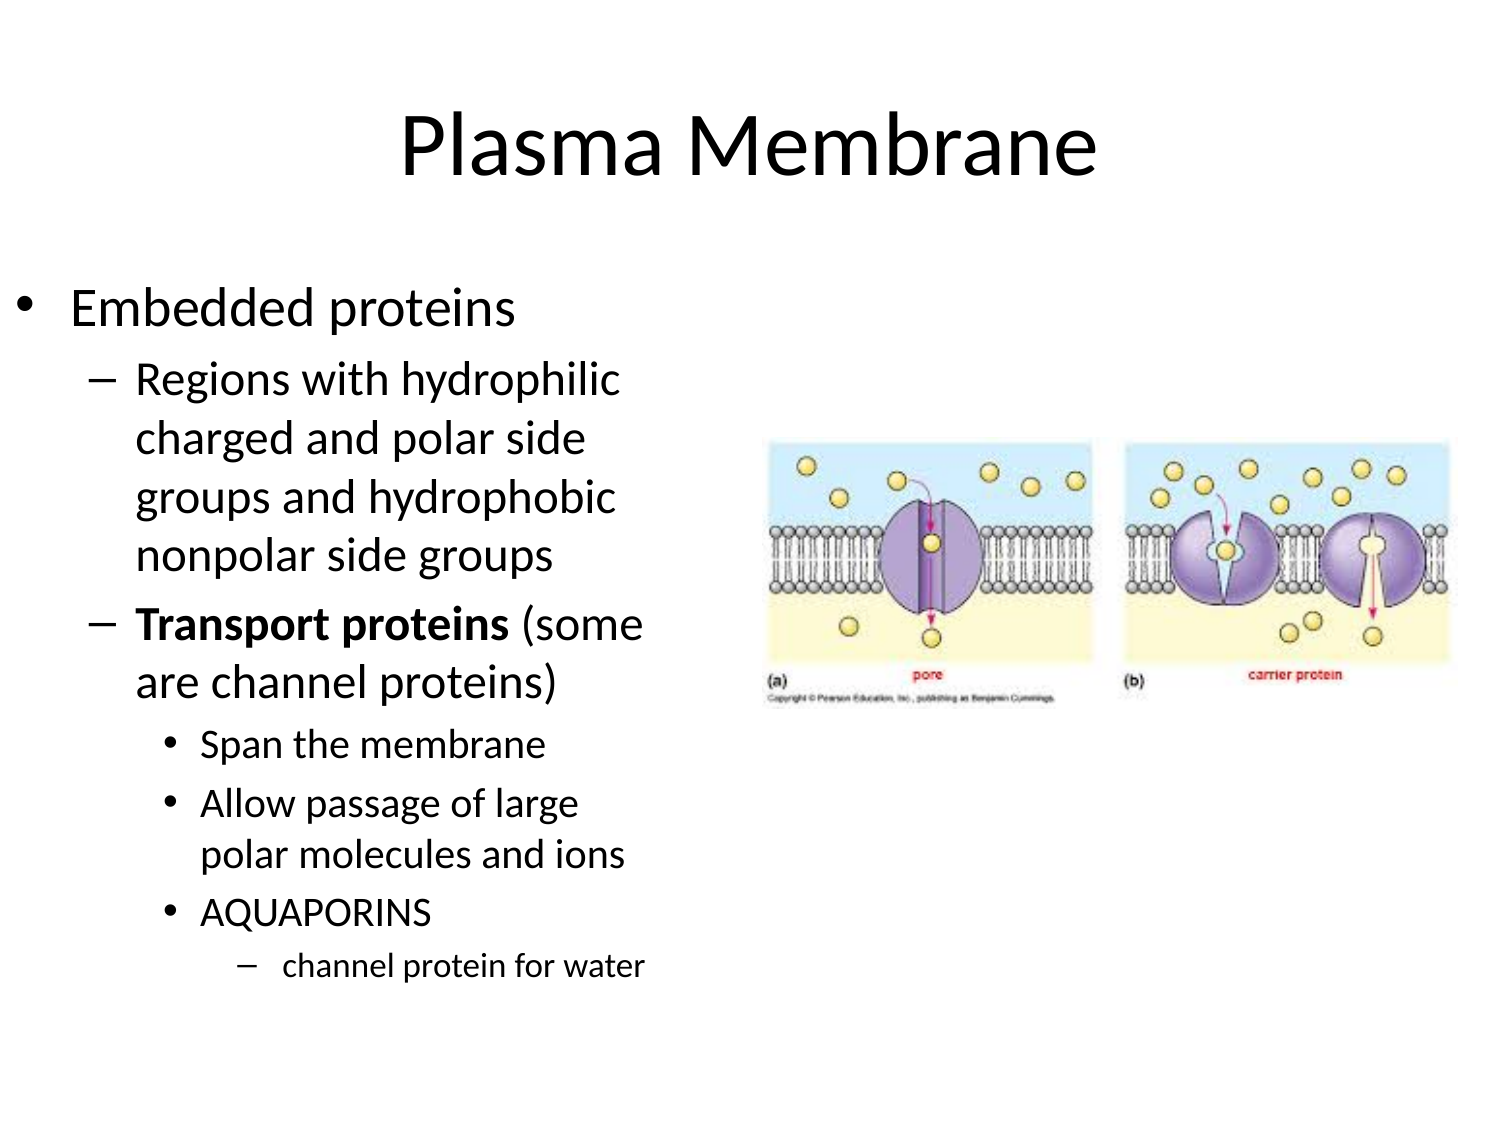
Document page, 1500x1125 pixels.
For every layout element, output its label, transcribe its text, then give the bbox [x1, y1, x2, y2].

picture [762, 437, 1458, 709]
title Plasma Membrane [75, 45, 1425, 233]
list Embedded proteins Regions with hydrophilic charged and polar side groups and hydrophobic nonpolar side groups Transport proteins (some are channel proteins) Span the membrane Allow passage of large polar molecules and ions AQUAPORINS channel protein for water [0, 262, 663, 1005]
